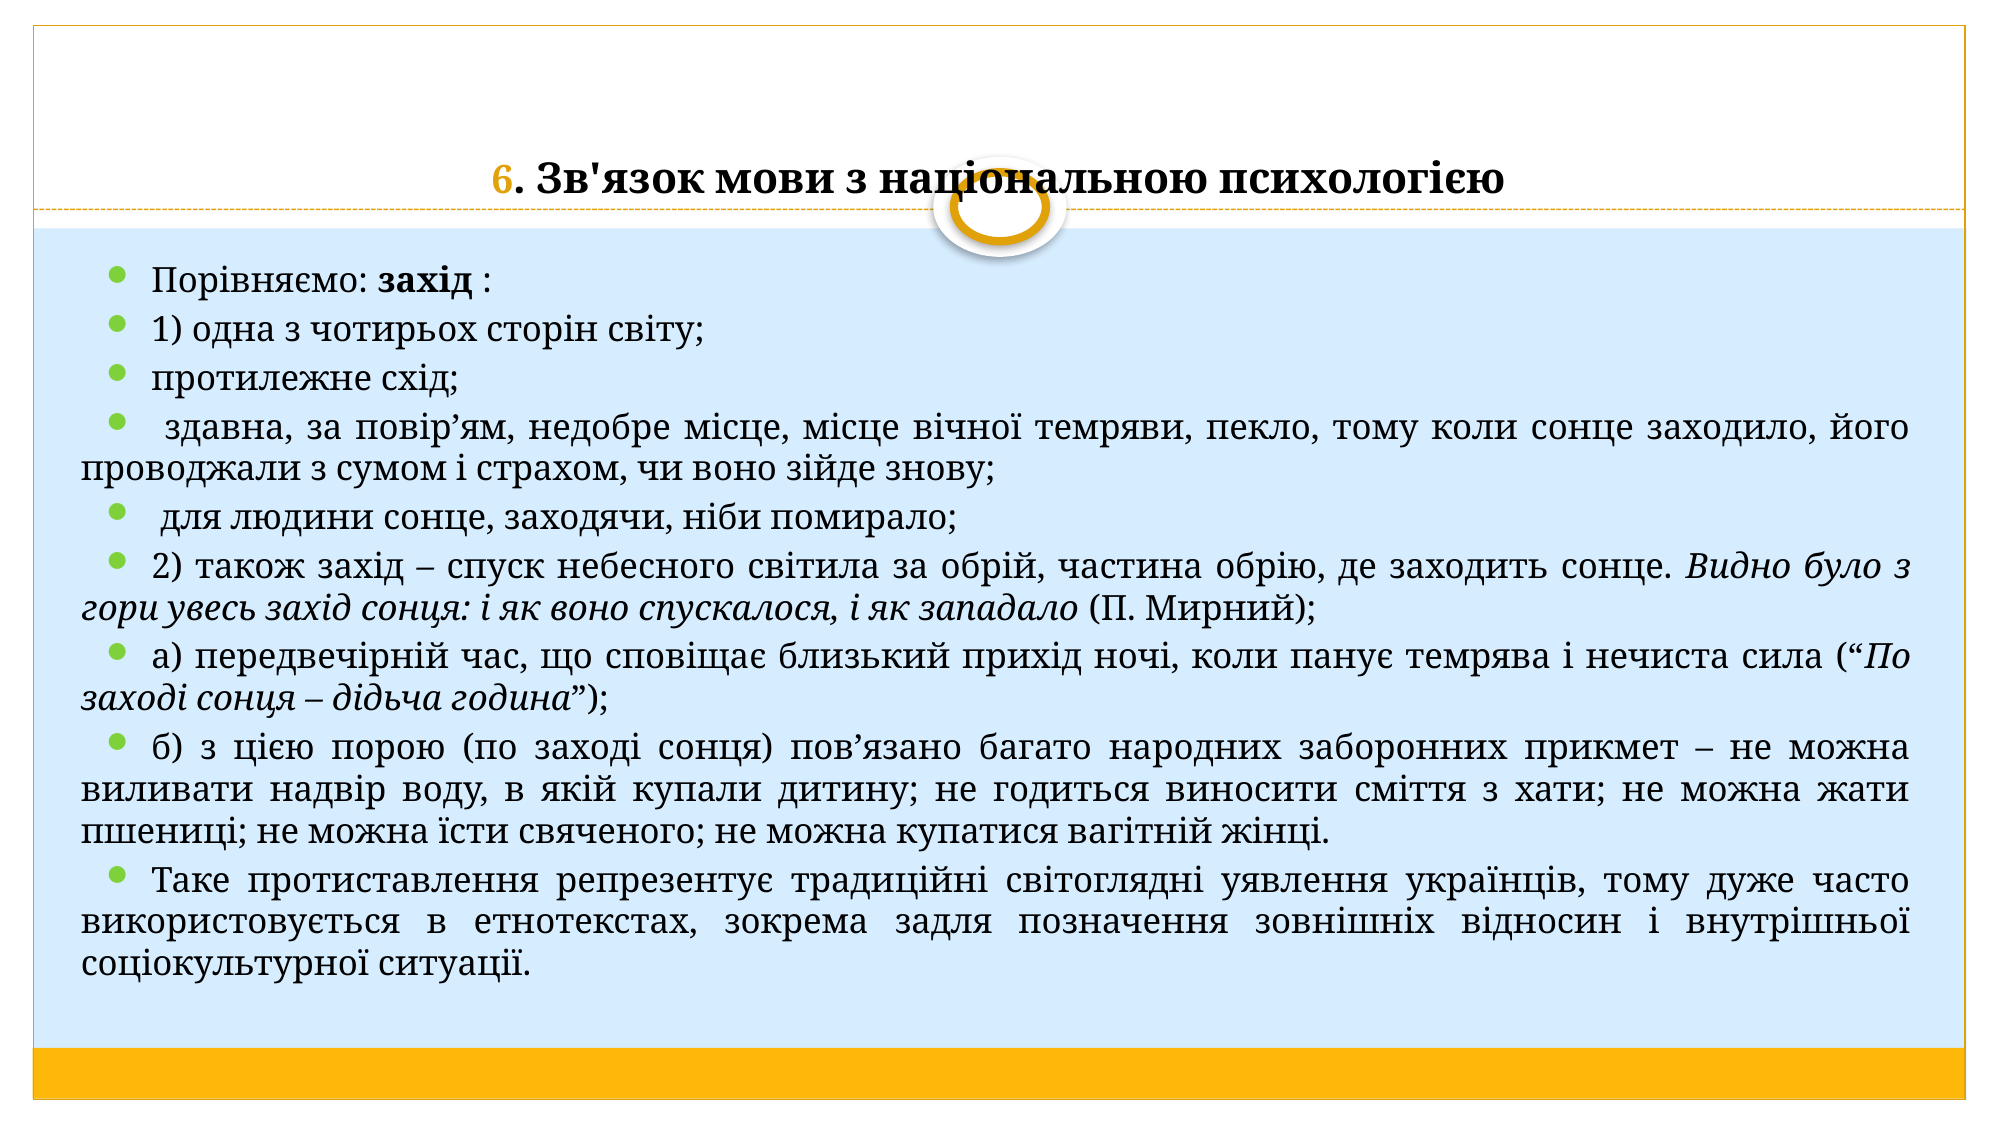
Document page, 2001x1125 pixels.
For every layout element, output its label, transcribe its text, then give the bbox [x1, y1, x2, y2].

list Порівняємо: захід : 1) одна з чотирьох сторін світу; протилежне схід; здавна, за повір’ям, недобре місце, місце вічної темряви, пекло, тому коли сонце заходило, його проводжали з сумом і страхом, чи воно зійде знову; для людини сонце, заходячи, ніби помирало; 2) також захід – спуск небесного світила за обрій, частина обрію, де заходить сонце. Видно було з гори увесь захід сонця: і як воно спускалося, і як западало (П. Мирний); а) передвечірній час, що сповіщає близький прихід ночі, коли панує темрява і нечиста сила (“По заході сонця – дідьча година”); б) з цією порою (по заході сонця) пов’язано багато народних заборонних прикмет – не можна виливати надвір воду, в якій купали дитину; не годиться виносити сміття з хати; не можна жати пшениці; не можна їсти свяченого; не можна купатися вагітній жінці. Таке протиставлення репрезентує традиційні світоглядні уявлення українців, тому дуже часто використовується в етнотекстах, зокрема задля позначення зовнішніх відносин і внутрішньої соціокультурної ситуації. [66, 250, 1926, 1001]
title 6. Зв'язок мови з національною психологією [66, 0, 1933, 261]
